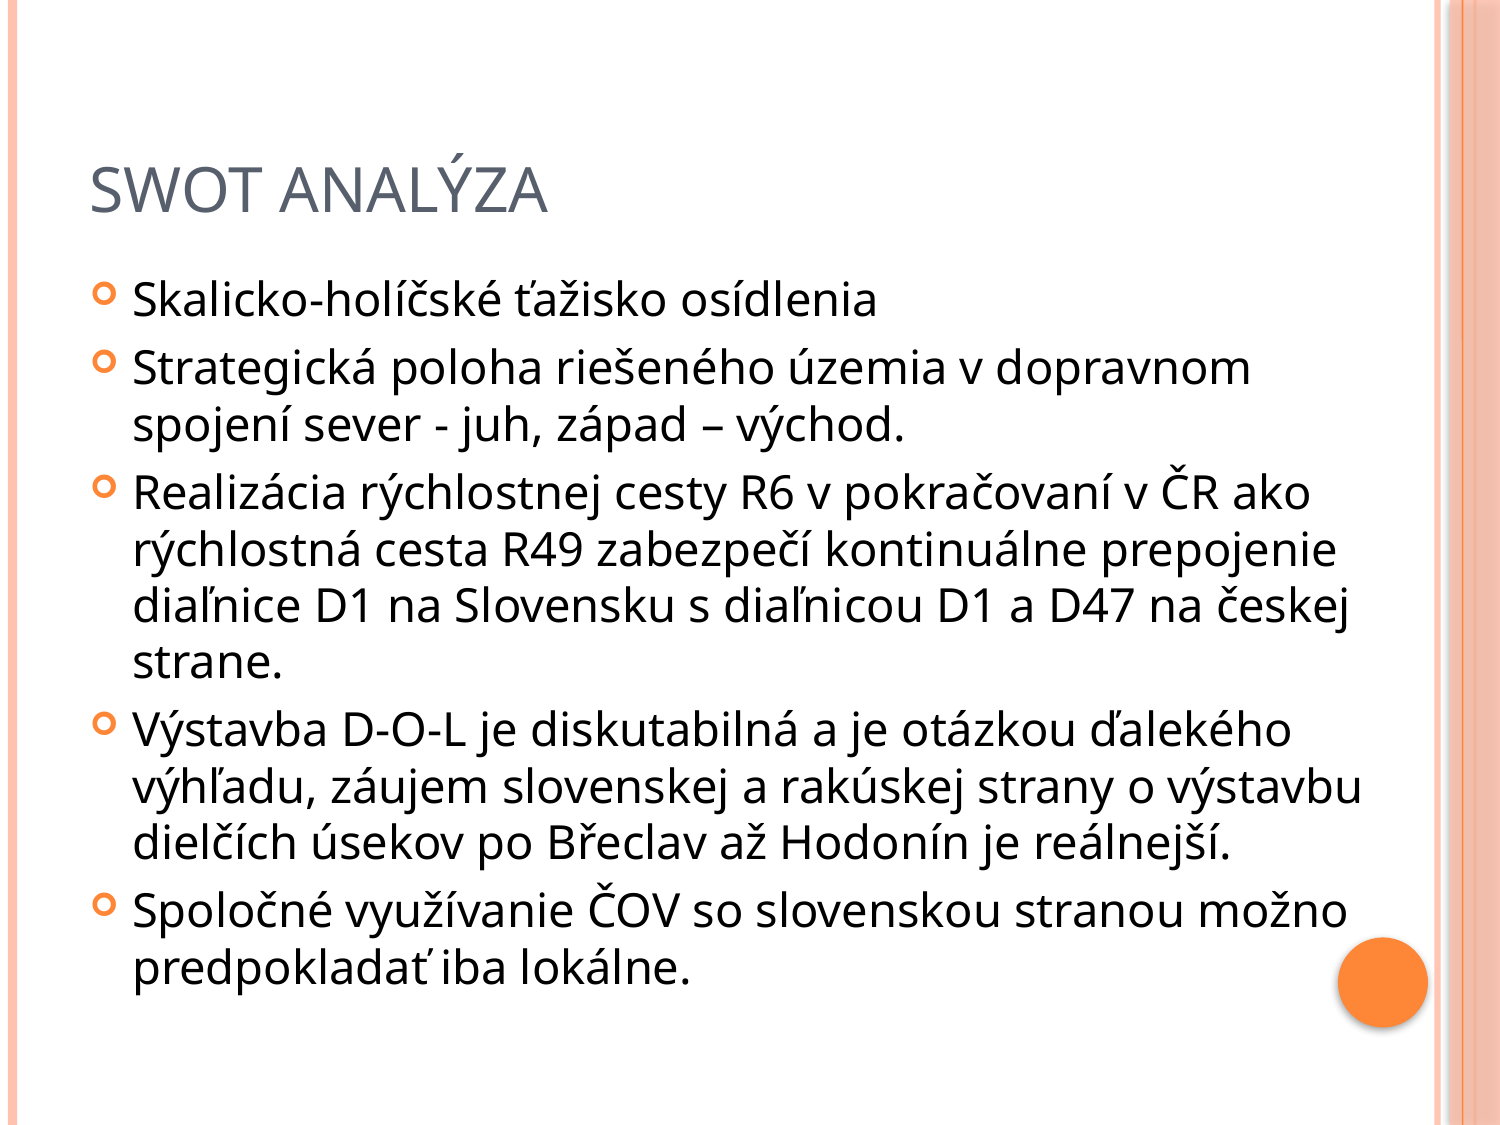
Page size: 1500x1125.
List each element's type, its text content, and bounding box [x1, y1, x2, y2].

list Skalicko-holíčské ťažisko osídlenia Strategická poloha riešeného územia v dopravnom spojení sever - juh, západ – východ. Realizácia rýchlostnej cesty R6 v pokračovaní v ČR ako rýchlostná cesta R49 zabezpečí kontinuálne prepojenie diaľnice D1 na Slovensku s diaľnicou D1 a D47 na českej strane. Výstavba D-O-L je diskutabilná a je otázkou ďalekého výhľadu, záujem slovenskej a rakúskej strany o výstavbu dielčích úsekov po Břeclav až Hodonín je reálnejší. Spoločné využívanie ČOV so slovenskou stranou možno predpokladať iba lokálne. [75, 262, 1388, 1062]
title Swot analýza [75, 45, 1300, 233]
